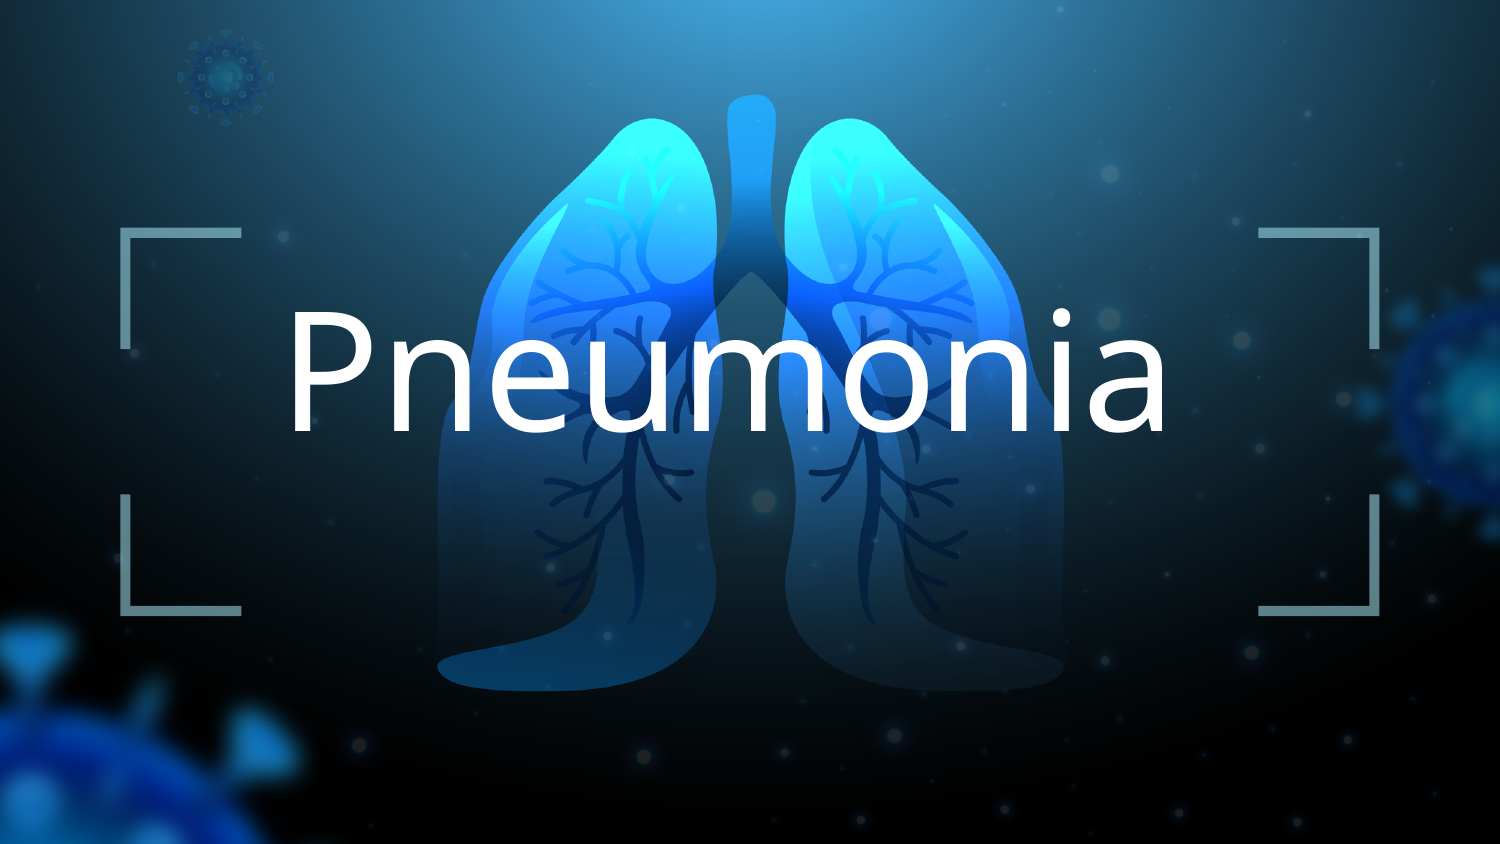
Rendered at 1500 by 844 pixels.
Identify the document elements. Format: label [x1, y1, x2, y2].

picture [0, 0, 1500, 844]
text_box [120, 227, 1380, 617]
